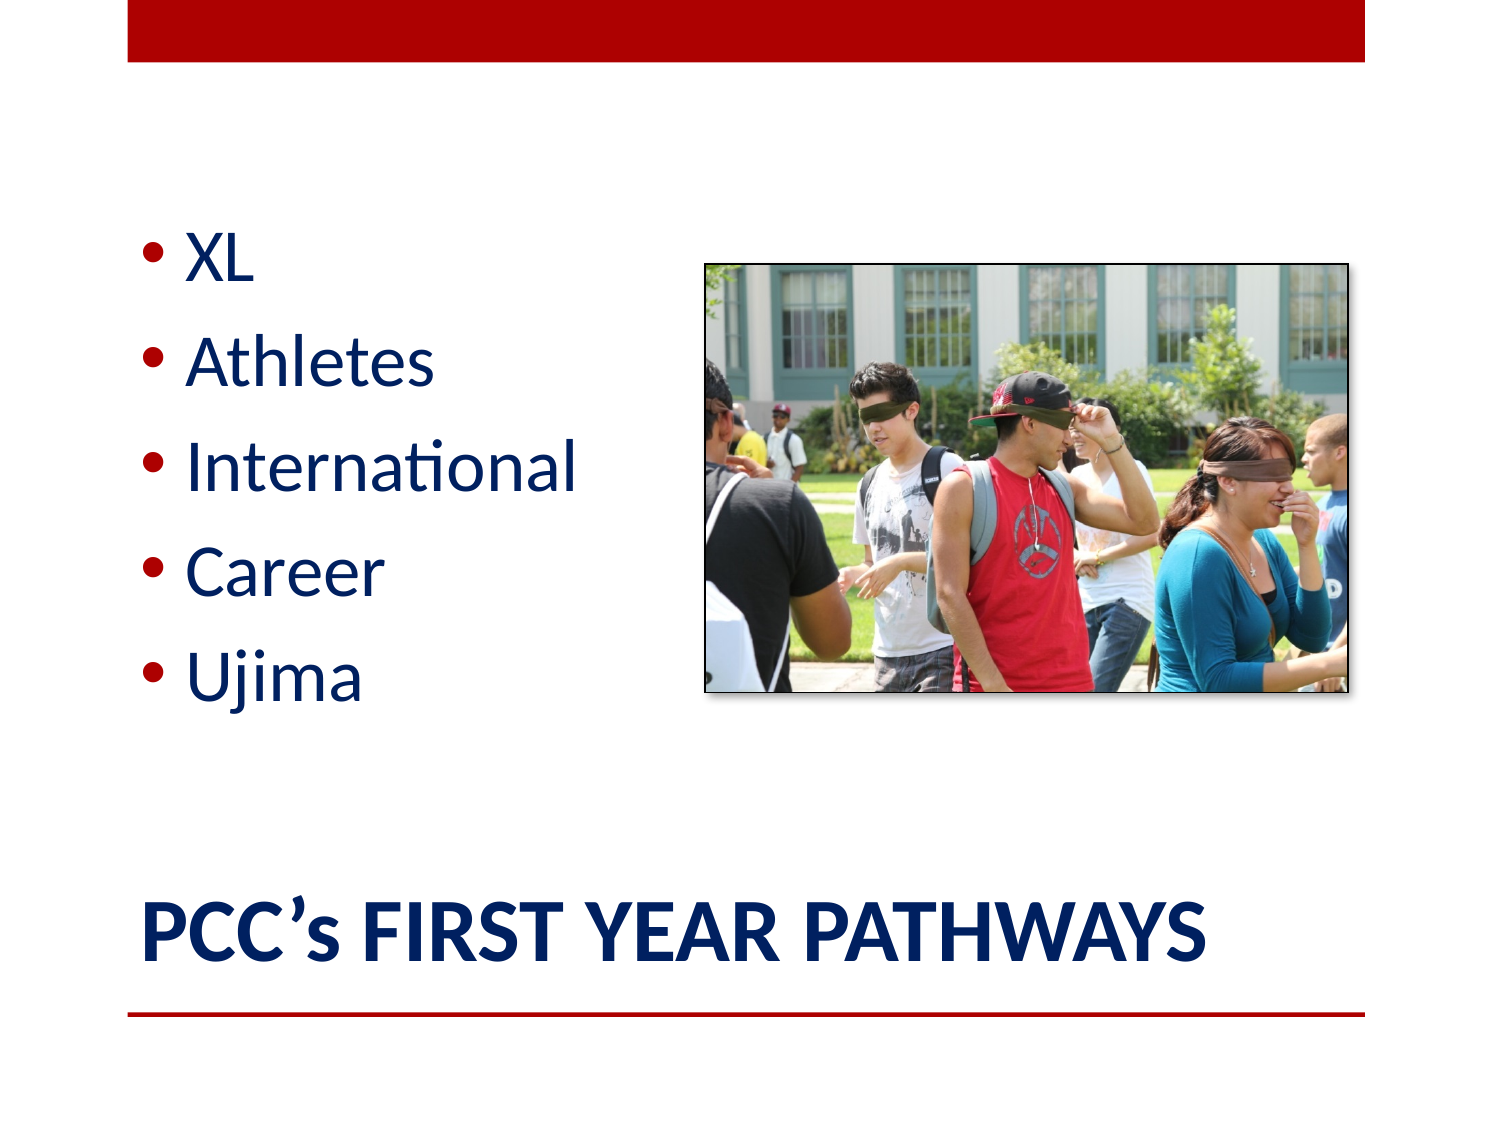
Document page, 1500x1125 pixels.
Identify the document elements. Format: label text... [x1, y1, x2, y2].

picture [705, 263, 1348, 693]
title PCC’s FIRST YEAR PATHWAYS [125, 950, 1238, 987]
list XL Athletes International Career Ujima [125, 112, 1363, 950]
